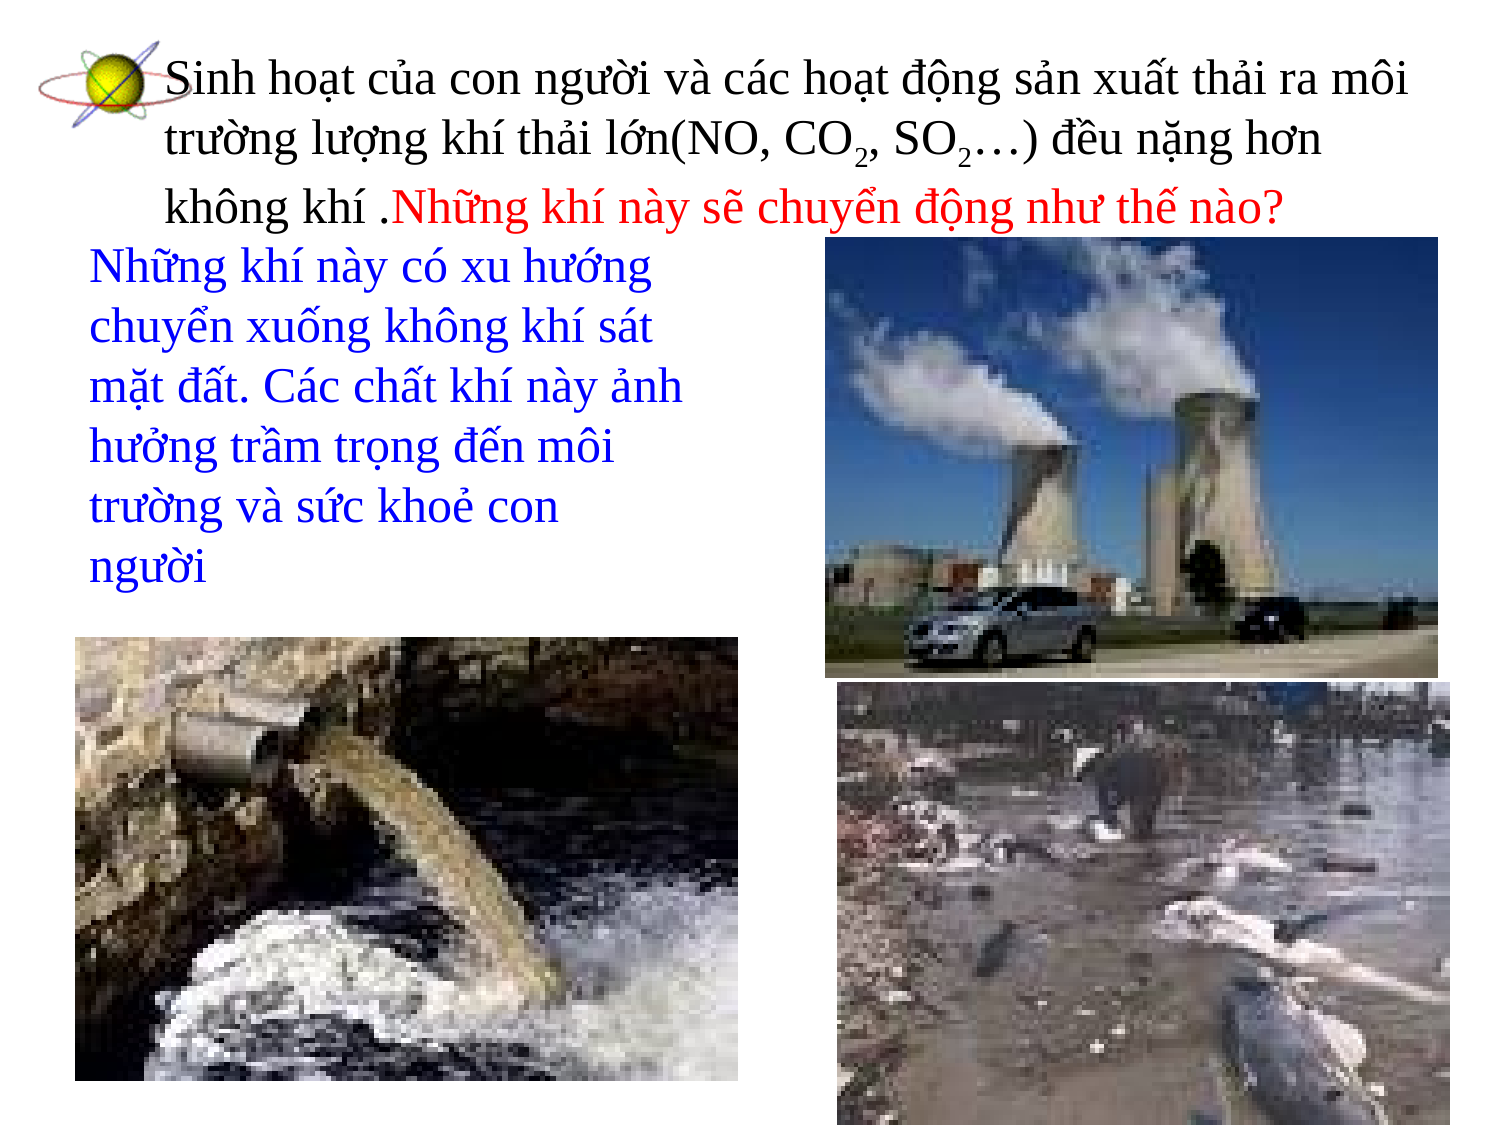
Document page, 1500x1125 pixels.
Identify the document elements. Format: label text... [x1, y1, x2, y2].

picture [37, 24, 194, 143]
picture [824, 237, 1438, 678]
text_box Sinh hoạt của con người và các hoạt động sản xuất thải ra môi trường lượng khí thải lớn(NO, CO2, SO2…) đều nặng hơn không khí .Những khí này sẽ chuyển động như thế nào? [150, 37, 1450, 241]
picture [837, 682, 1451, 1125]
picture [74, 637, 738, 1081]
text_box Những khí này có xu hướng chuyển xuống không khí sát mặt đất. Các chất khí này ảnh hưởng trầm trọng đến môi trường và sức khoẻ con người [75, 224, 700, 600]
